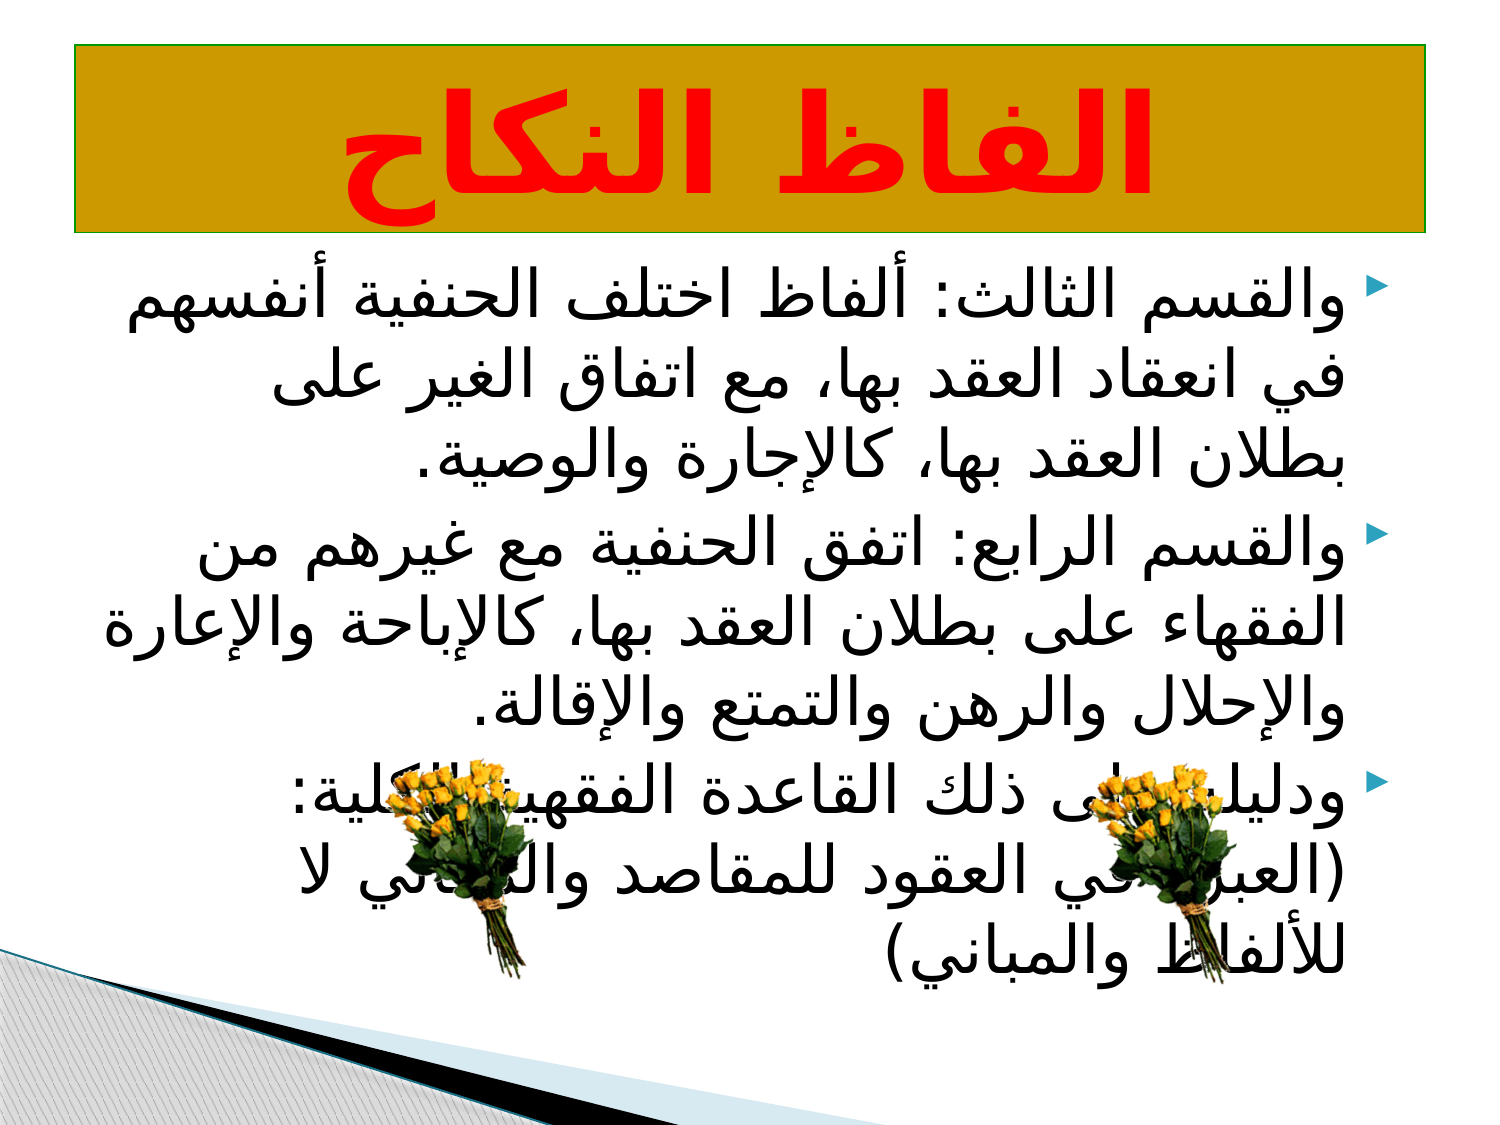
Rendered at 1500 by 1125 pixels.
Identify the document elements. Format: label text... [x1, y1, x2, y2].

title الفاظ النكاح [75, 45, 1425, 233]
list والقسم الثالث: ألفاظ اختلف الحنفية أنفسهم في انعقاد العقد بها، مع اتفاق الغير على بطلان العقد بها، كالإجارة والوصية. والقسم الرابع: اتفق الحنفية مع غيرهم من الفقهاء على بطلان العقد بها، كالإباحة والإعارة والإحلال والرهن والتمتع والإقالة. ودليله على ذلك القاعدة الفقهية الكلية: (العبرة في العقود للمقاصد والمعاني لا للألفاظ والمباني) [75, 243, 1425, 986]
picture [322, 713, 601, 1022]
picture [1026, 718, 1304, 1027]
